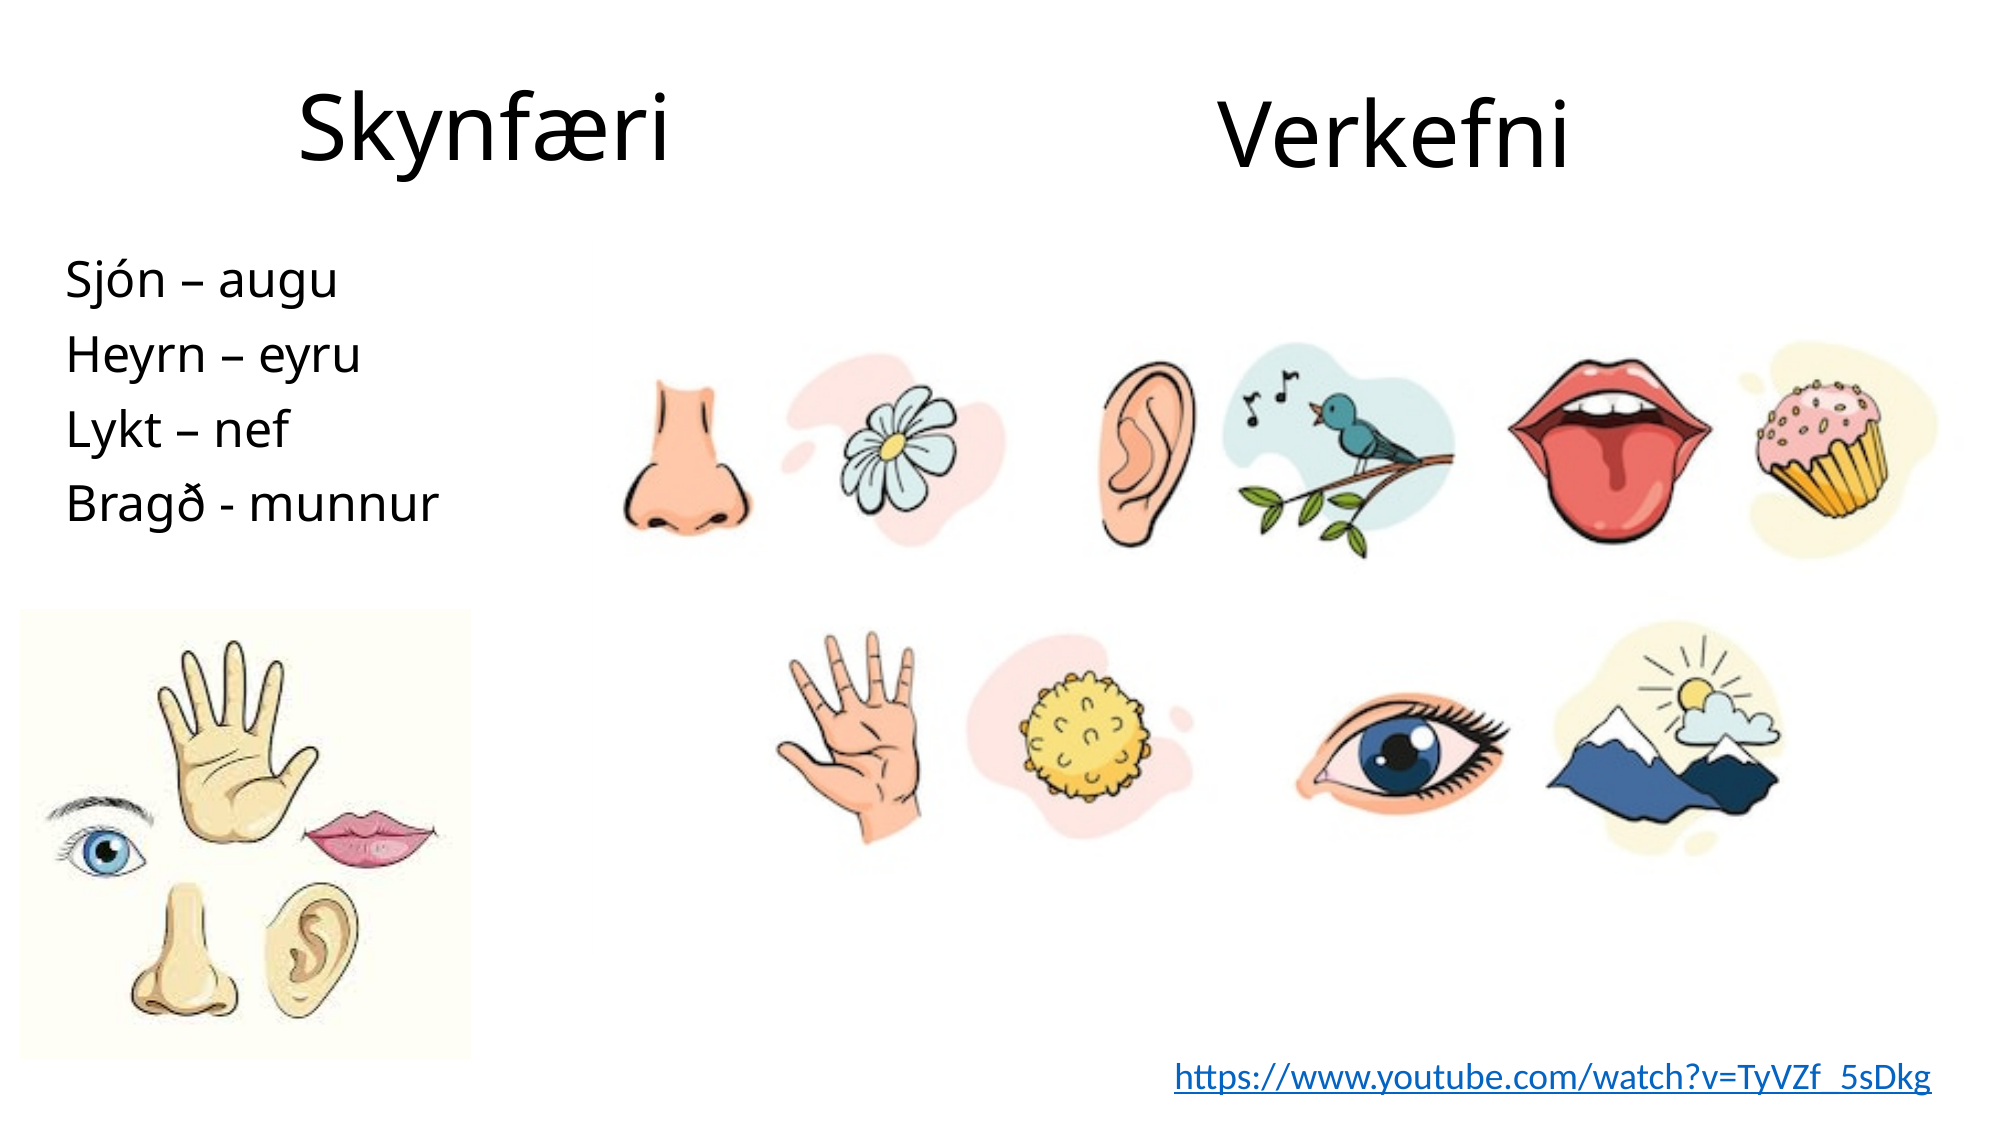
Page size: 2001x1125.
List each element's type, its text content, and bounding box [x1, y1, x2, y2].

text_box Verkefni [1178, 29, 1612, 239]
title Skynfæri [0, 21, 1108, 240]
picture [20, 609, 471, 1059]
text_box https://www.youtube.com/watch?v=TyVZf_5sDkg [1159, 1044, 1947, 1105]
picture [591, 239, 1972, 956]
list Sjón – augu Heyrn – eyru Lykt – nef Bragð - munnur [50, 246, 1058, 1075]
